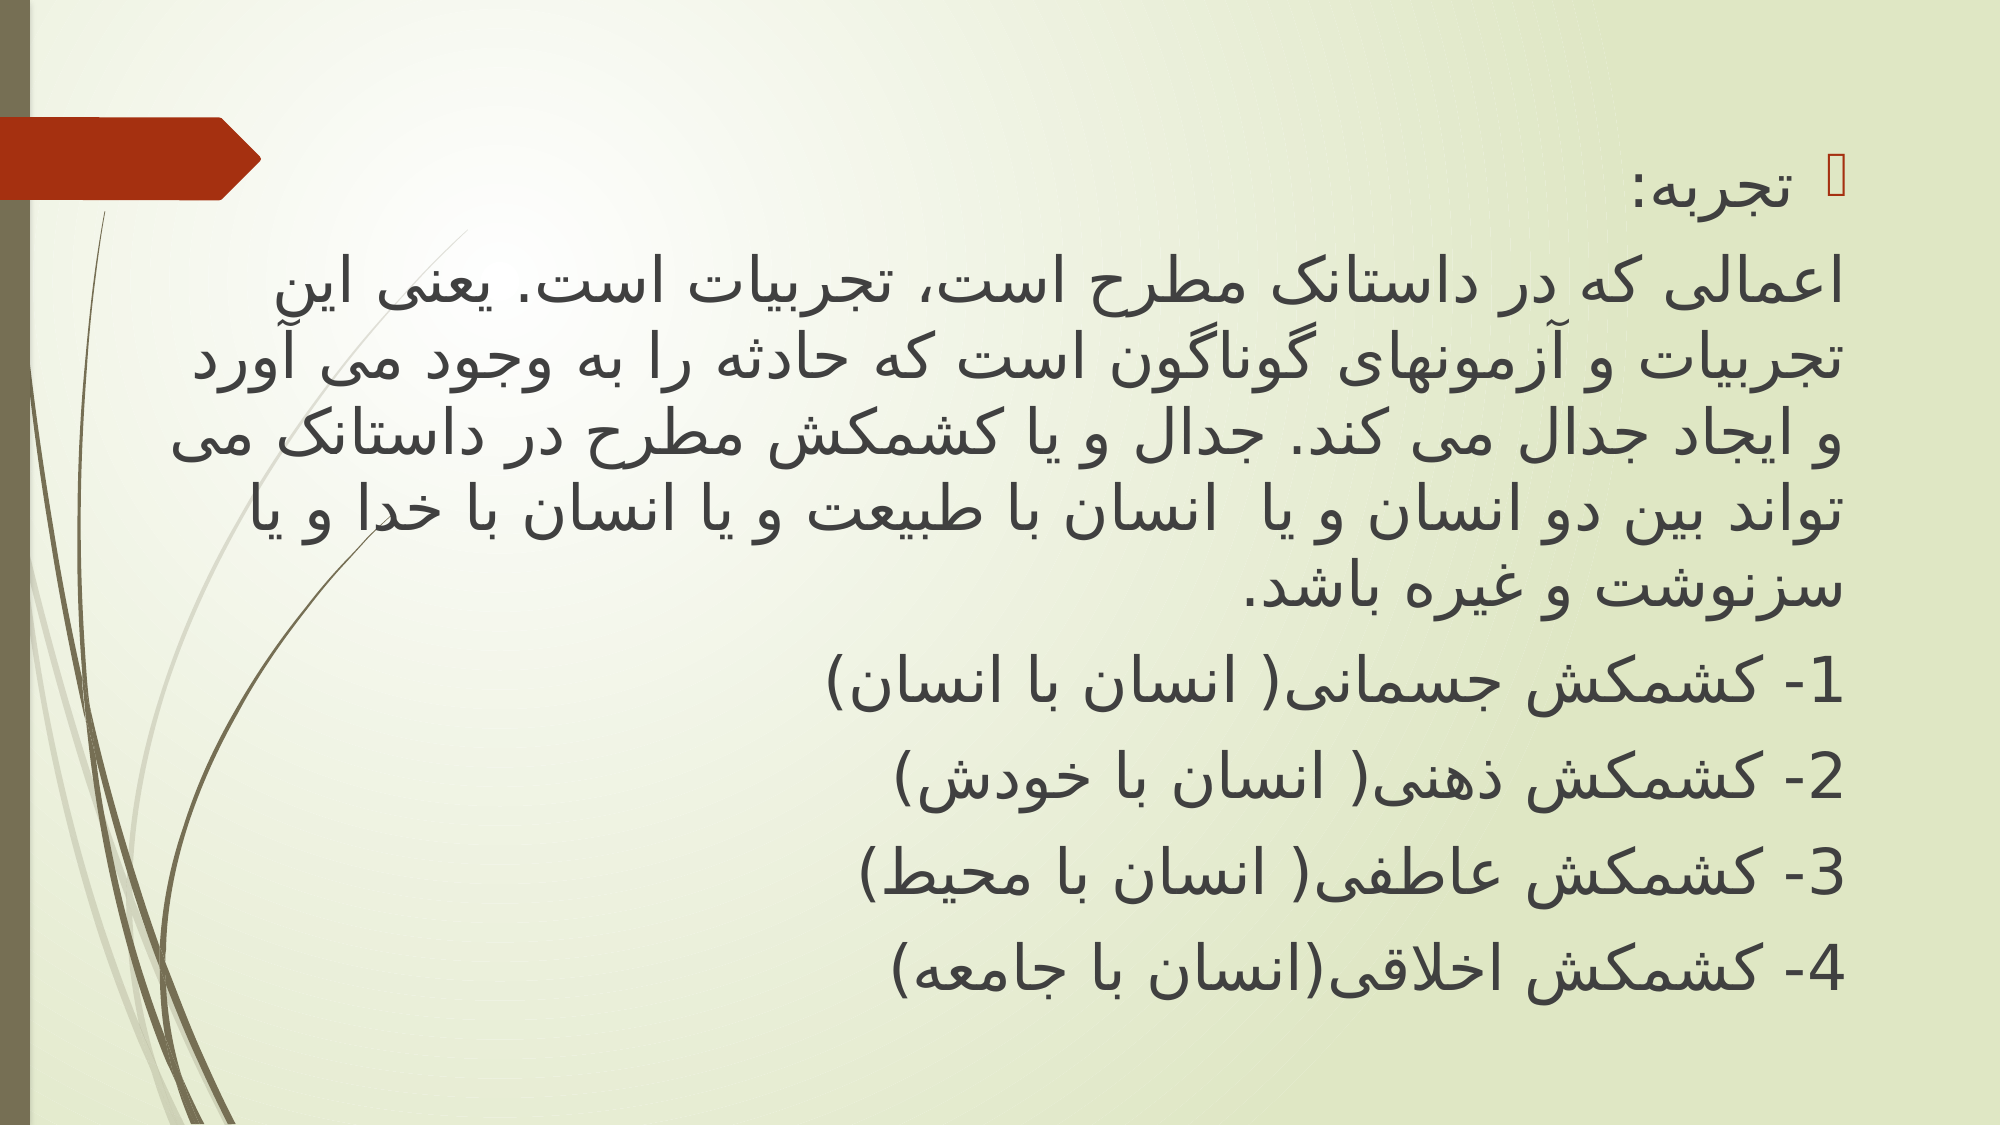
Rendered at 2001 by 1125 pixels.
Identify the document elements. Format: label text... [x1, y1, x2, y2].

list تجربه: اعمالی که در داستانک مطرح است، تجربیات است. یعنی این تجربیات و آزمونهای گوناگون است که حادثه را به وجود می آورد و ایجاد جدال می کند. جدال و یا کشمکش مطرح در داستانک می تواند بین دو انسان و یا انسان با طبیعت و یا انسان با خدا و یا سزنوشت و غیره باشد. 1- کشمکش جسمانی( انسان با انسان) 2- کشمکش ذهنی( انسان با خودش) 3- کشمکش عاطفی( انسان با محیط) 4- کشمکش اخلاقی(انسان با جامعه) [137, 136, 1863, 1014]
